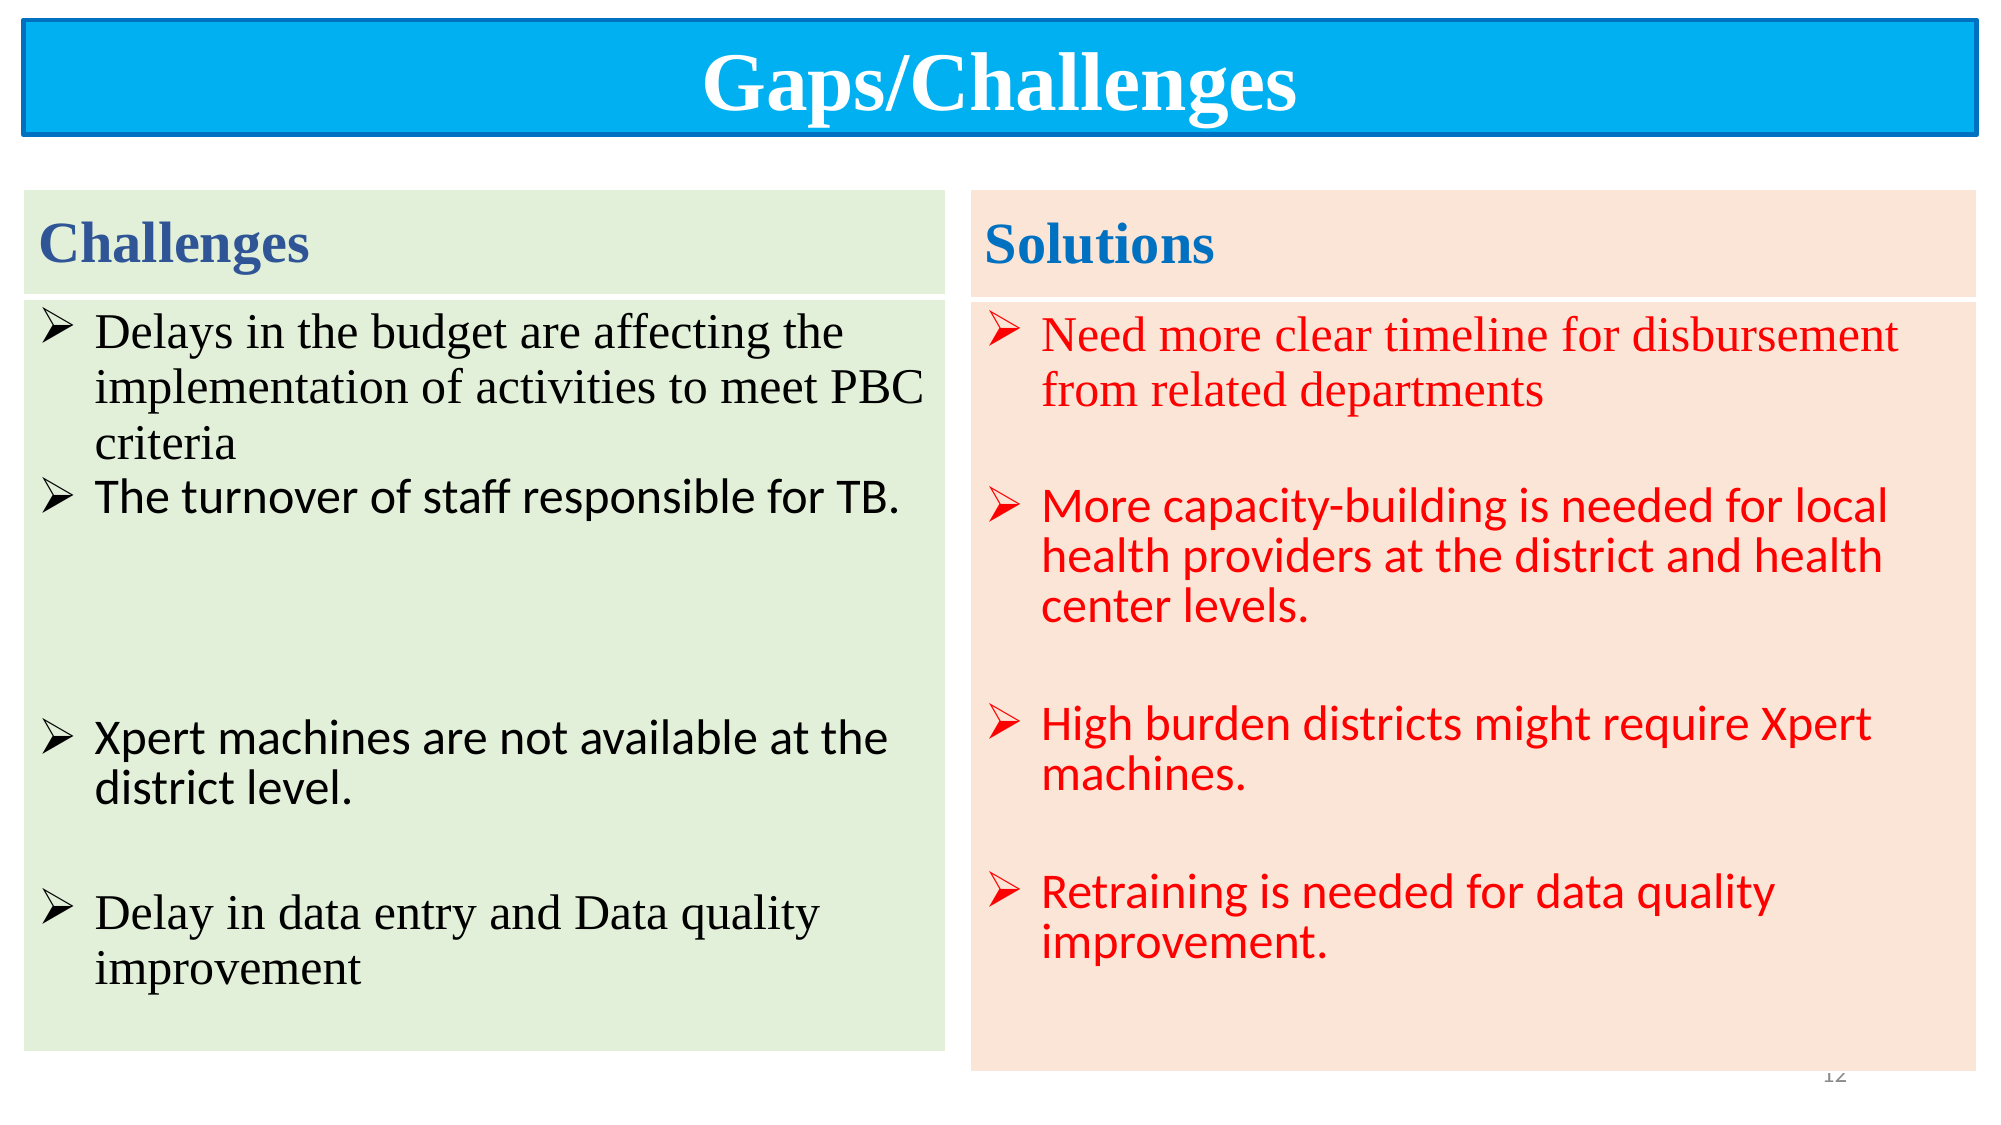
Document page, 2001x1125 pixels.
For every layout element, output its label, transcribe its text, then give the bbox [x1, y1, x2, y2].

table_cell Delays in the budget are affecting the implementation of activities to meet PBC criteria The turnover of staff responsible for TB. Xpert machines are not available at the district level. Delay in data entry and Data quality improvement [24, 300, 945, 1051]
slide_number 12 [1412, 1073, 1863, 1103]
text_box Gaps/Challenges [23, 20, 1977, 135]
table_cell Need more clear timeline for disbursement from related departments More capacity-building is needed for local health providers at the district and health center levels. High burden districts might require Xpert machines. Retraining is needed for data quality improvement. [971, 302, 1976, 1071]
table_header Solutions [971, 190, 1976, 297]
table_header Challenges [24, 190, 945, 294]
